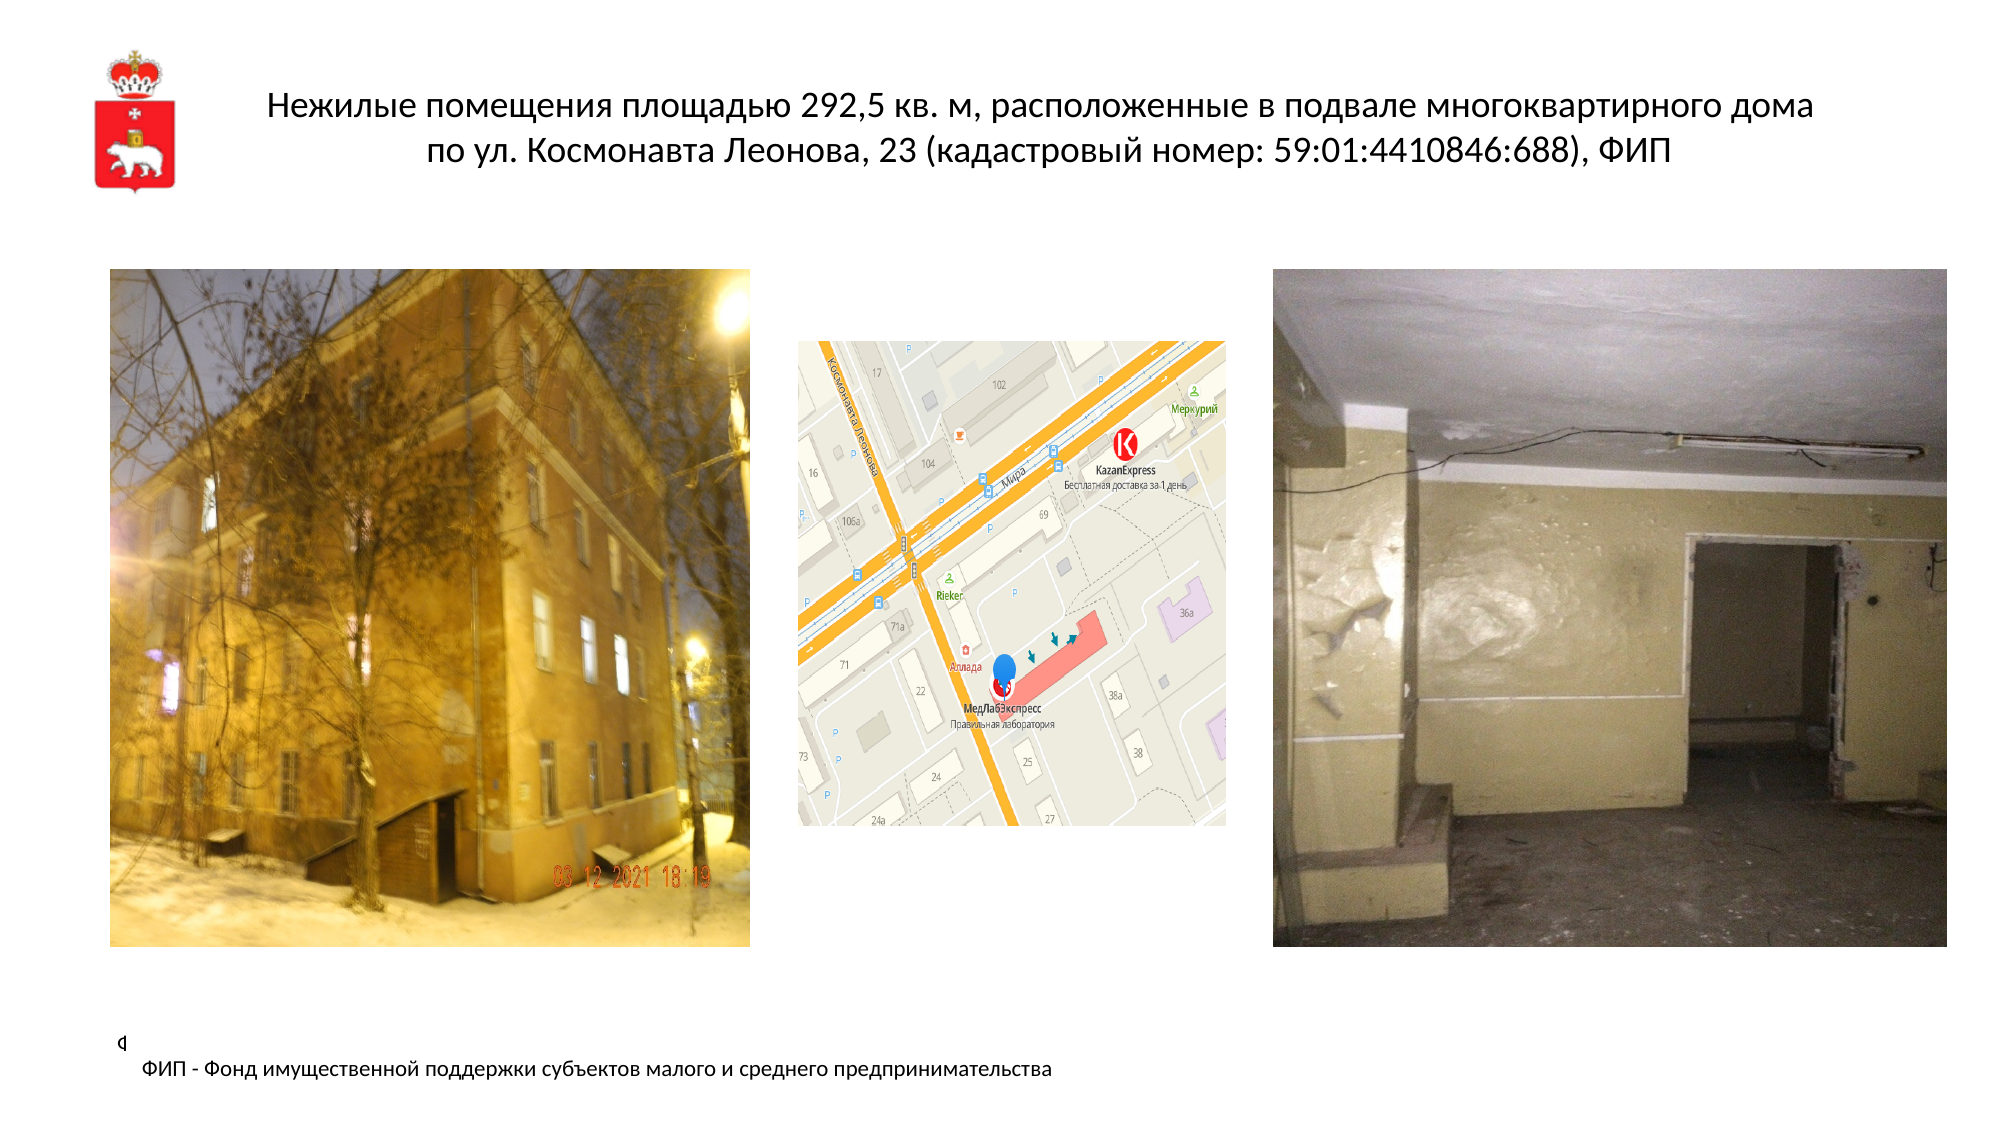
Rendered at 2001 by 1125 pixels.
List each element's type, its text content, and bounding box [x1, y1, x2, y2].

picture [798, 341, 1226, 826]
text_box Нежилые помещения площадью 292,5 кв. м, расположенные в подвале многоквартирного дома по ул. Космонавта Леонова, 23 (кадастровый номер: 59:01:4410846:688), ФИП [220, 72, 1870, 178]
text_box ФИП - Фонд имущественной поддержки субъектов малого и среднего предпринимательства [101, 1003, 1913, 1080]
picture [110, 269, 750, 947]
text_box ФИП - Фонд имущественной поддержки субъектов малого и среднего предпринимательства [126, 1028, 1938, 1105]
picture [1273, 269, 1947, 947]
picture [60, 46, 209, 206]
